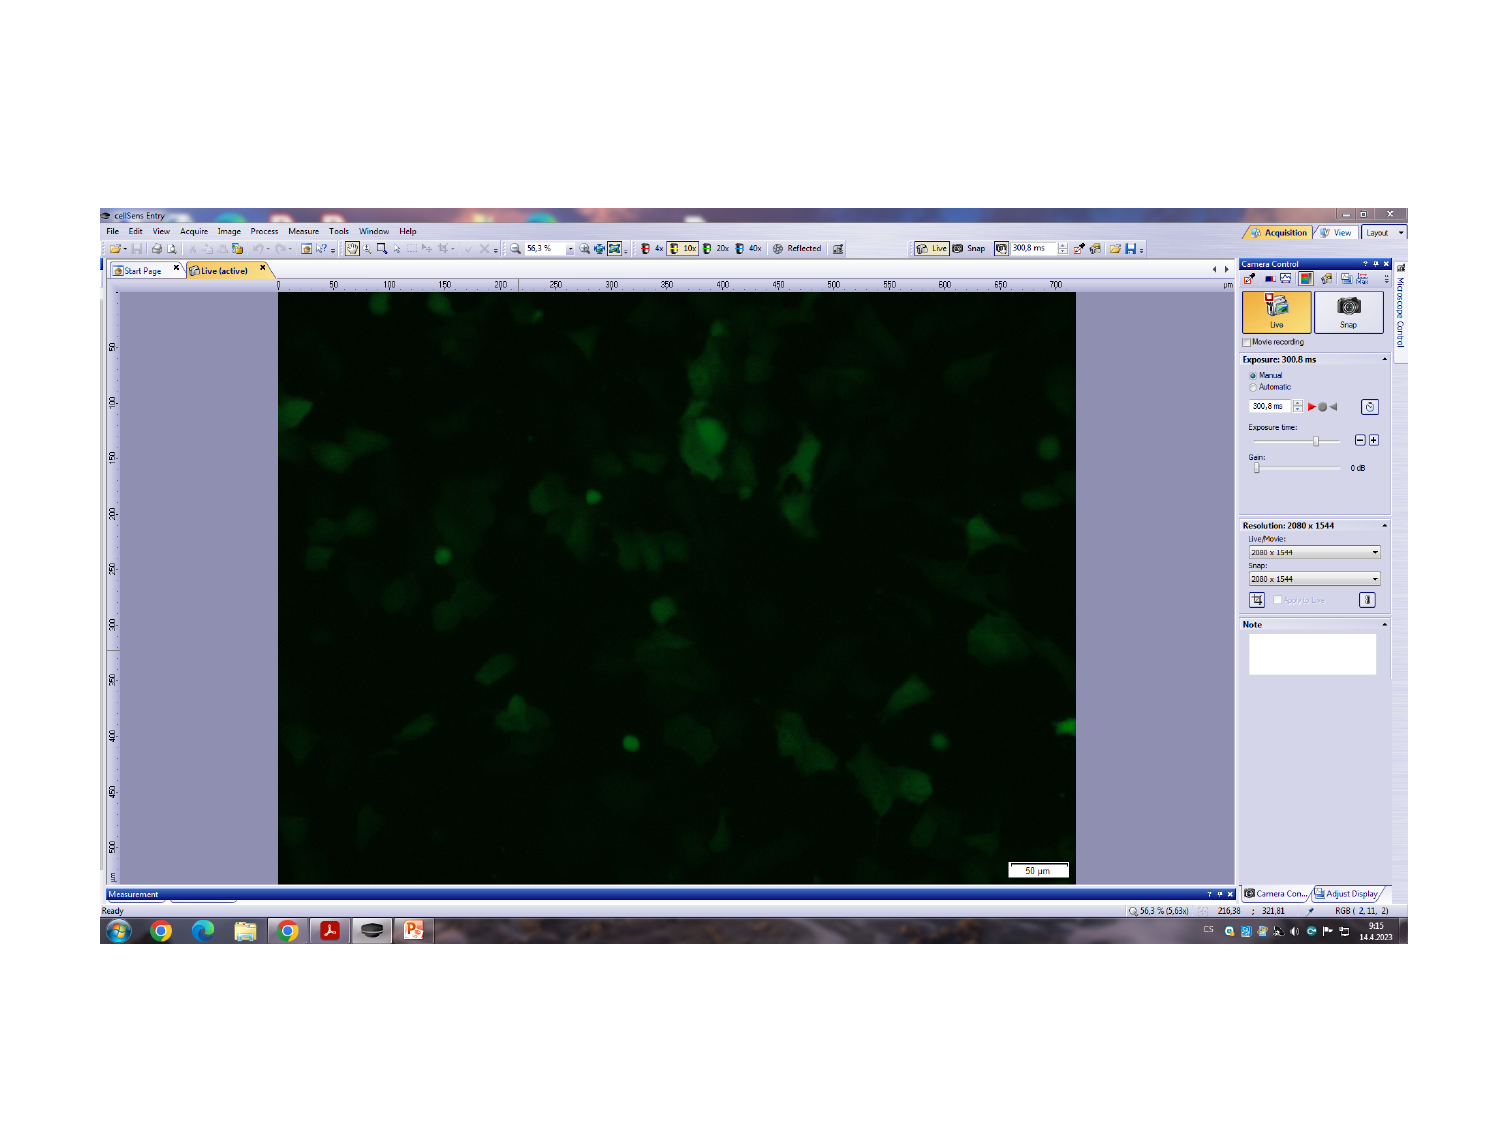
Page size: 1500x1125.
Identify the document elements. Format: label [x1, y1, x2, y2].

picture [100, 207, 1408, 944]
